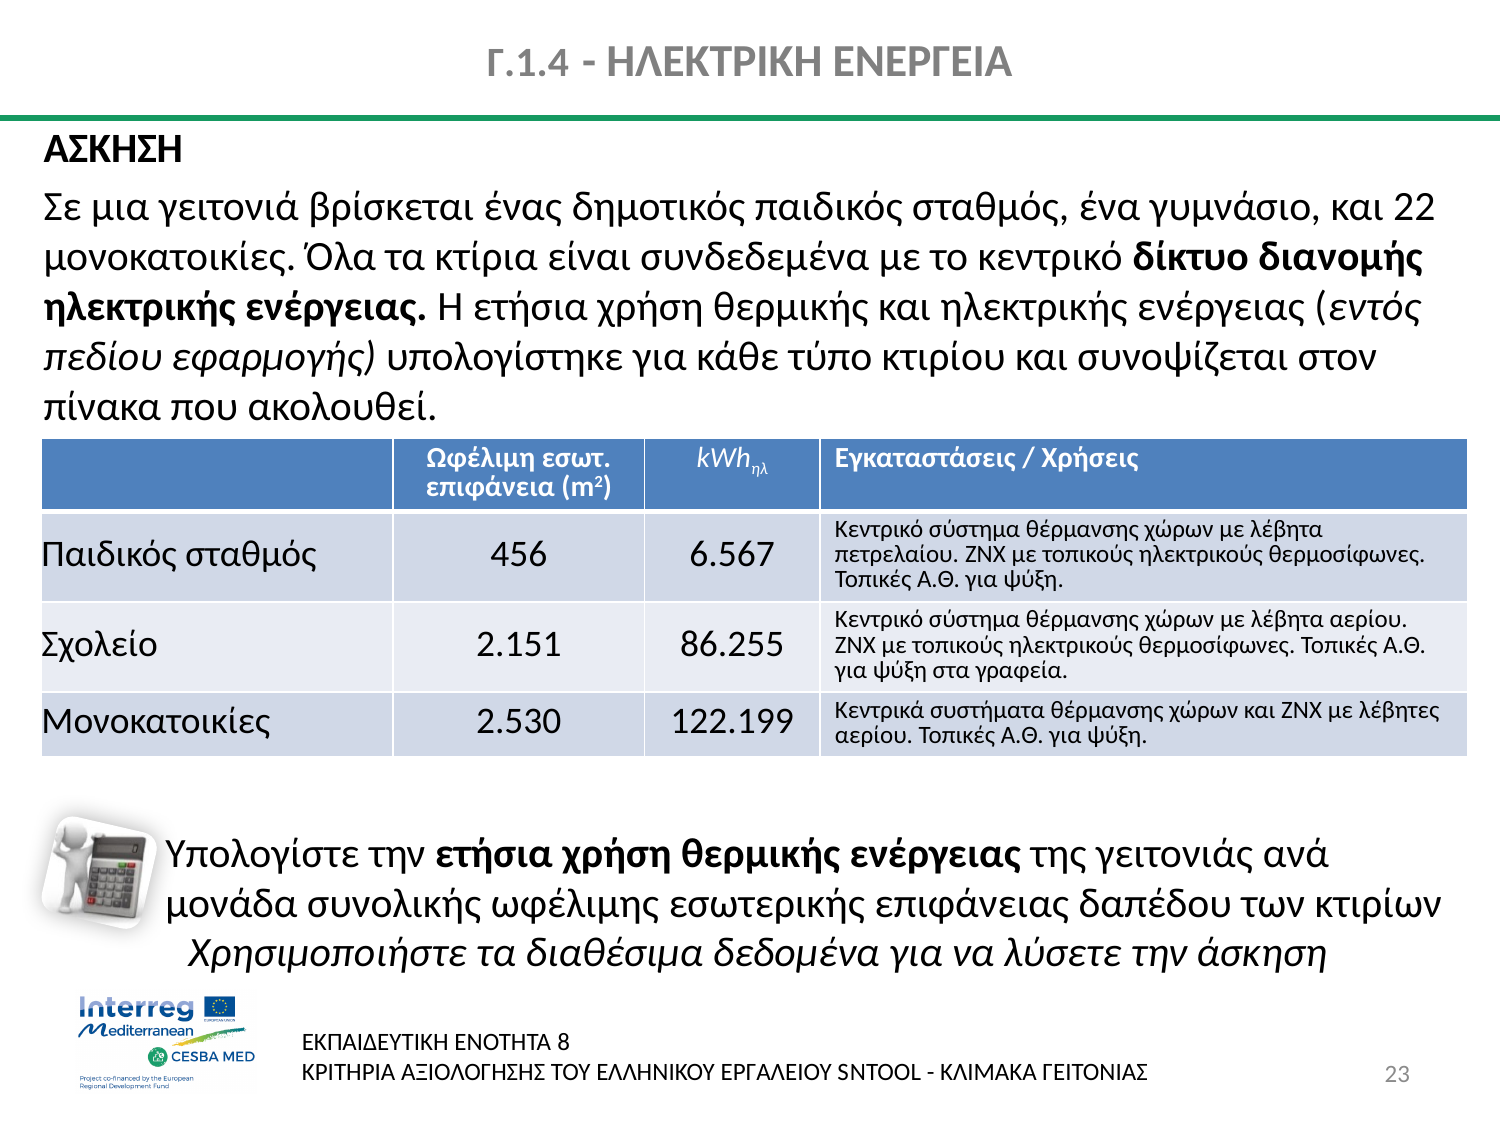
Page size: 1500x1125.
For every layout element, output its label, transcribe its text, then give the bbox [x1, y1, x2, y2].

picture [75, 989, 257, 1094]
slide_number 23 [1324, 1042, 1425, 1103]
text_box Υπολογίστε την ετήσια χρήση θερμικής ενέργειας της γειτονιάς ανά μονάδα συνολικής ωφέλιμης εσωτερικής επιφάνειας δαπέδου των κτιρίων [150, 818, 1468, 898]
table_cell Παιδικός σταθμός [42, 514, 392, 601]
table_cell 456 [394, 514, 644, 601]
table_header kWhηλ [645, 439, 819, 509]
table_cell 86.255 [645, 603, 819, 691]
table_cell Κεντρικά συστήματα θέρμανσης χώρων και ΖΝΧ με λέβητες αερίου. Τοπικές Α.Θ. για ψύξη. [821, 693, 1467, 756]
table_header Εγκαταστάσεις / Χρήσεις [821, 439, 1467, 509]
table_cell 2.151 [394, 603, 644, 691]
table_header Ωφέλιμη εσωτ. επιφάνεια (m2) [394, 439, 644, 509]
table_cell Κεντρικό σύστημα θέρμανσης χώρων με λέβητα πετρελαίου. ΖΝΧ με τοπικούς ηλεκτρικούς θερμοσίφωνες. Τοπικές Α.Θ. για ψύξη. [821, 514, 1467, 601]
title Γ.1.4 - ΗΛΕΚΤΡΙΚΗ ΕΝΕΡΓΕΙΑ [0, 0, 1500, 117]
table_cell Μονοκατοικίες [42, 693, 392, 756]
table_cell Κεντρικό σύστημα θέρμανσης χώρων με λέβητα αερίου. ΖΝΧ με τοπικούς ηλεκτρικούς θερμοσίφωνες. Τοπικές Α.Θ. για ψύξη στα γραφεία. [821, 603, 1467, 691]
table_cell 2.530 [394, 693, 644, 756]
table_header [42, 439, 392, 509]
table_cell Σχολείο [42, 603, 392, 691]
list ΑΣΚΗΣΗ Σε μια γειτονιά βρίσκεται ένας δημοτικός παιδικός σταθμός, ένα γυμνάσιο, και 22 μονοκατοικίες. Όλα τα κτίρια είναι συνδεδεμένα με το κεντρικό δίκτυο διανομής ηλεκτρικής ενέργειας. Η ετήσια χρήση θερμικής και ηλεκτρικής ενέργειας (εντός πεδίου εφαρμογής) υπολογίστηκε για κάθε τύπο κτιρίου και συνοψίζεται στον πίνακα που ακολουθεί. Χρησιμοποιήστε τα διαθέσιμα δεδομένα για να λύσετε την άσκηση [28, 122, 1488, 967]
table_cell 122.199 [645, 693, 819, 756]
table_cell 6.567 [645, 514, 819, 601]
picture [41, 816, 151, 929]
